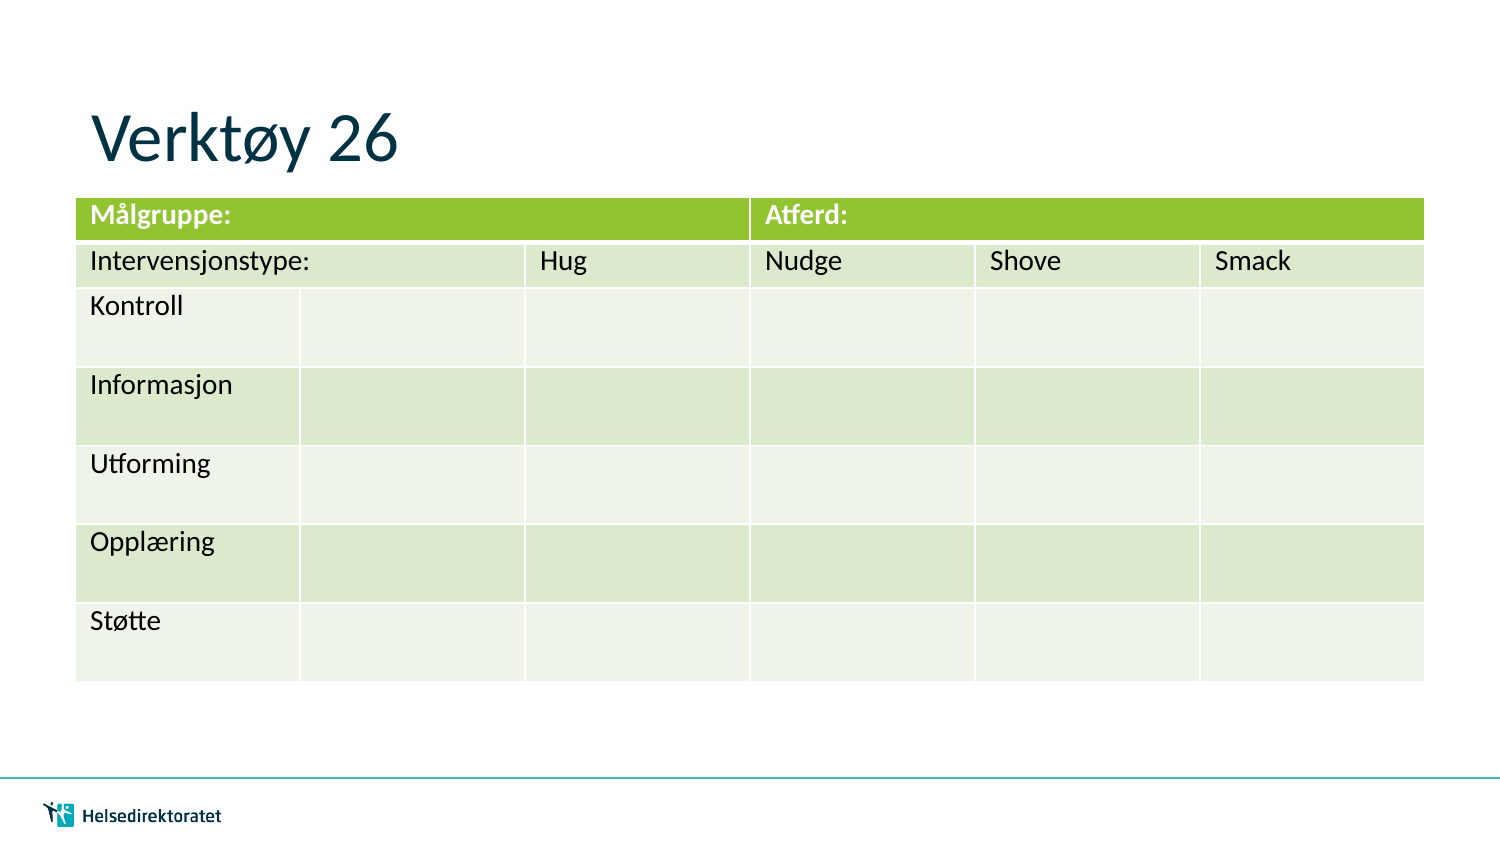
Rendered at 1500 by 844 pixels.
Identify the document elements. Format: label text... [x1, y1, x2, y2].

table_cell Smack [1201, 245, 1424, 287]
table_header Atferd: [751, 198, 1424, 240]
table_cell [301, 604, 524, 681]
table_cell [976, 446, 1199, 523]
table_cell [301, 525, 524, 602]
table_cell [976, 525, 1199, 602]
table_cell [526, 368, 749, 445]
table_cell Hug [526, 245, 749, 287]
table_cell [301, 289, 524, 366]
table_cell [301, 368, 524, 445]
table_cell [1201, 289, 1424, 366]
table_cell Intervensjonstype: [76, 245, 524, 287]
table_cell [526, 604, 749, 681]
table_cell [1201, 525, 1424, 602]
title Verktøy 26 [76, 82, 1424, 184]
table_cell [1201, 368, 1424, 445]
table_cell Shove [976, 245, 1199, 287]
table_cell [526, 525, 749, 602]
table_header Målgruppe: [76, 198, 749, 240]
table_cell [976, 604, 1199, 681]
table_cell [751, 446, 974, 523]
table_cell [1201, 604, 1424, 681]
picture [43, 802, 221, 827]
table_cell [526, 446, 749, 523]
table_cell Utforming [76, 446, 299, 523]
table_cell [751, 289, 974, 366]
table_cell [751, 604, 974, 681]
table_cell [751, 525, 974, 602]
table_cell [976, 289, 1199, 366]
table_cell [1201, 446, 1424, 523]
table_cell [301, 446, 524, 523]
table_cell Støtte [76, 604, 299, 681]
table_cell Opplæring [76, 525, 299, 602]
table_cell [976, 368, 1199, 445]
table_cell Informasjon [76, 368, 299, 445]
table_cell Kontroll [76, 289, 299, 366]
table_cell Nudge [751, 245, 974, 287]
table_cell [751, 368, 974, 445]
table_cell [526, 289, 749, 366]
